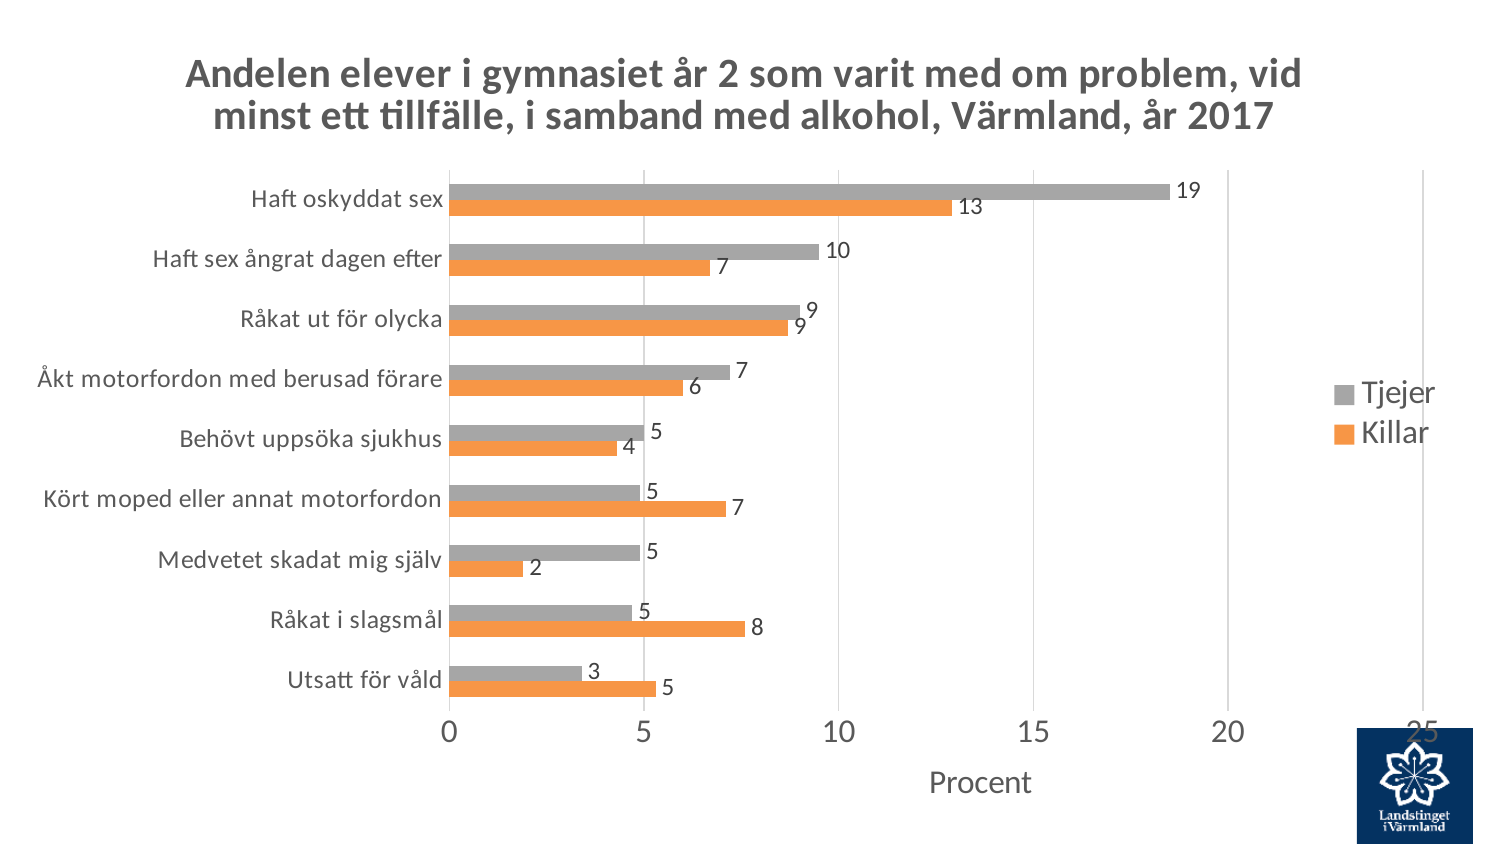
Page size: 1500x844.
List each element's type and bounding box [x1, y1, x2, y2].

picture [1356, 728, 1473, 844]
chart [29, 19, 1459, 812]
